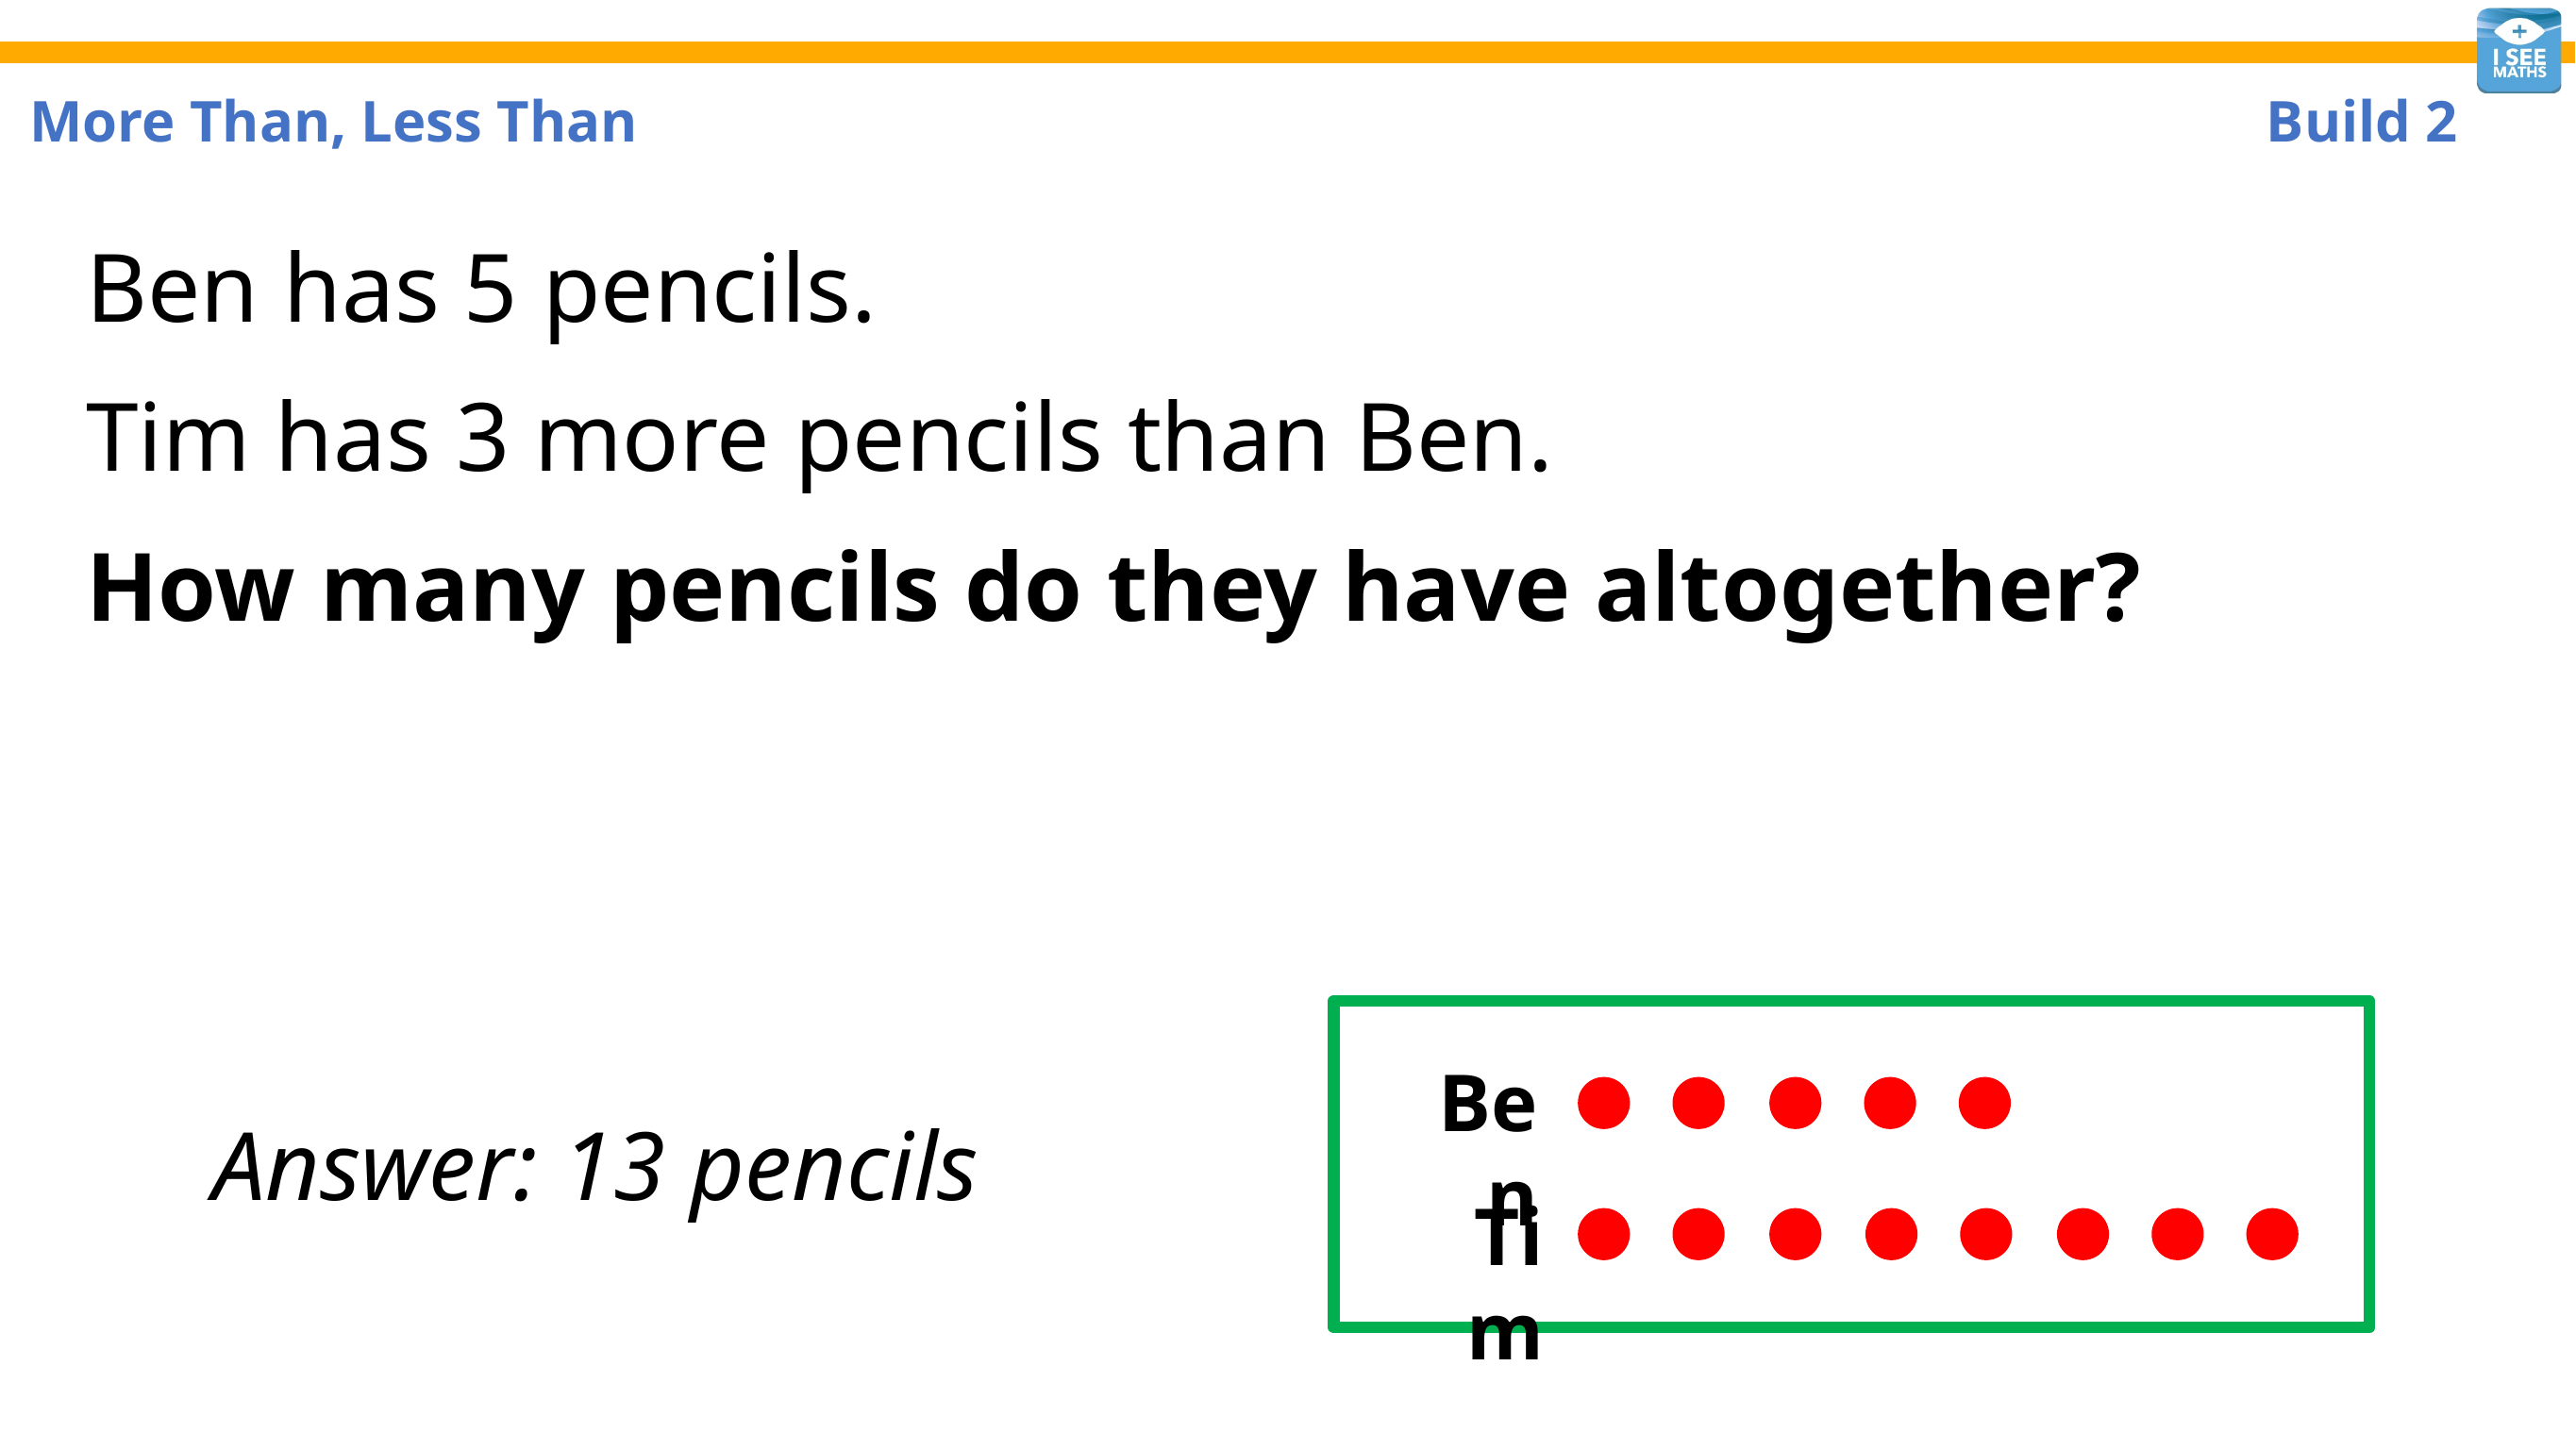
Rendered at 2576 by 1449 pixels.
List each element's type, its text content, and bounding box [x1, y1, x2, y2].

text_box Ben has 5 pencils. Tim has 3 more pencils than Ben. How many pencils do they have altogether? [72, 221, 2185, 647]
text_box Answer: 13 pencils [198, 1099, 1089, 1226]
text_box [1769, 1076, 1822, 1129]
text_box [1864, 1076, 1916, 1129]
text_box [1333, 1000, 2370, 1328]
text_box [2056, 1208, 2110, 1260]
text_box [1672, 1076, 1725, 1129]
text_box [2562, 42, 2575, 63]
text_box Tim [1384, 1179, 1558, 1383]
text_box [2246, 1208, 2299, 1260]
text_box Ben [1379, 1045, 1552, 1249]
text_box More Than, Less Than [15, 78, 652, 160]
picture [2476, 8, 2562, 93]
text_box [1958, 1076, 2012, 1129]
text_box [1672, 1208, 1725, 1260]
text_box [1578, 1208, 1631, 1260]
text_box [1865, 1208, 1918, 1260]
text_box [1769, 1208, 1822, 1260]
text_box [1960, 1208, 2013, 1260]
text_box [1578, 1076, 1631, 1129]
text_box Build 2 [2252, 78, 2472, 160]
text_box [2151, 1208, 2204, 1260]
text_box [0, 42, 2476, 63]
